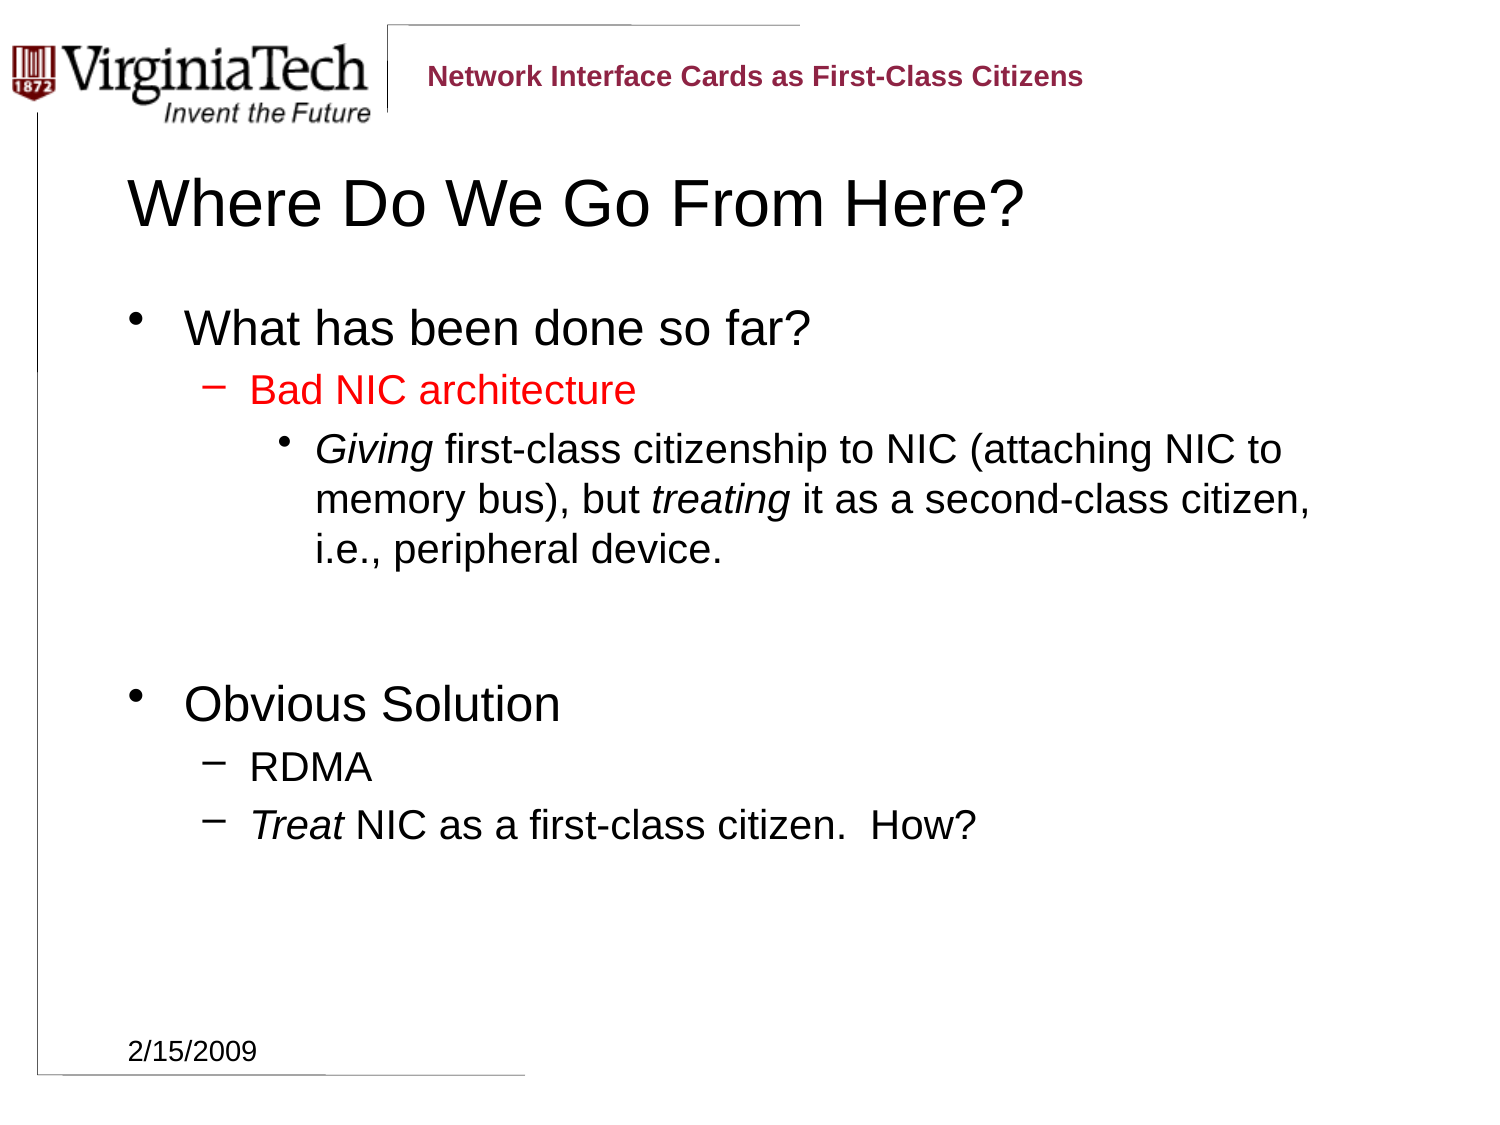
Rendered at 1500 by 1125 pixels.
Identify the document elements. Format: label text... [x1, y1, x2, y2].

picture [12, 43, 372, 125]
title Where Do We Go From Here? [112, 137, 1388, 263]
list What has been done so far? Bad NIC architecture Giving first-class citizenship to NIC (attaching NIC to memory bus), but treating it as a second-class citizen, i.e., peripheral device. Obvious Solution RDMA Treat NIC as a first-class citizen. How? [112, 287, 1388, 1038]
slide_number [112, 1024, 426, 1101]
